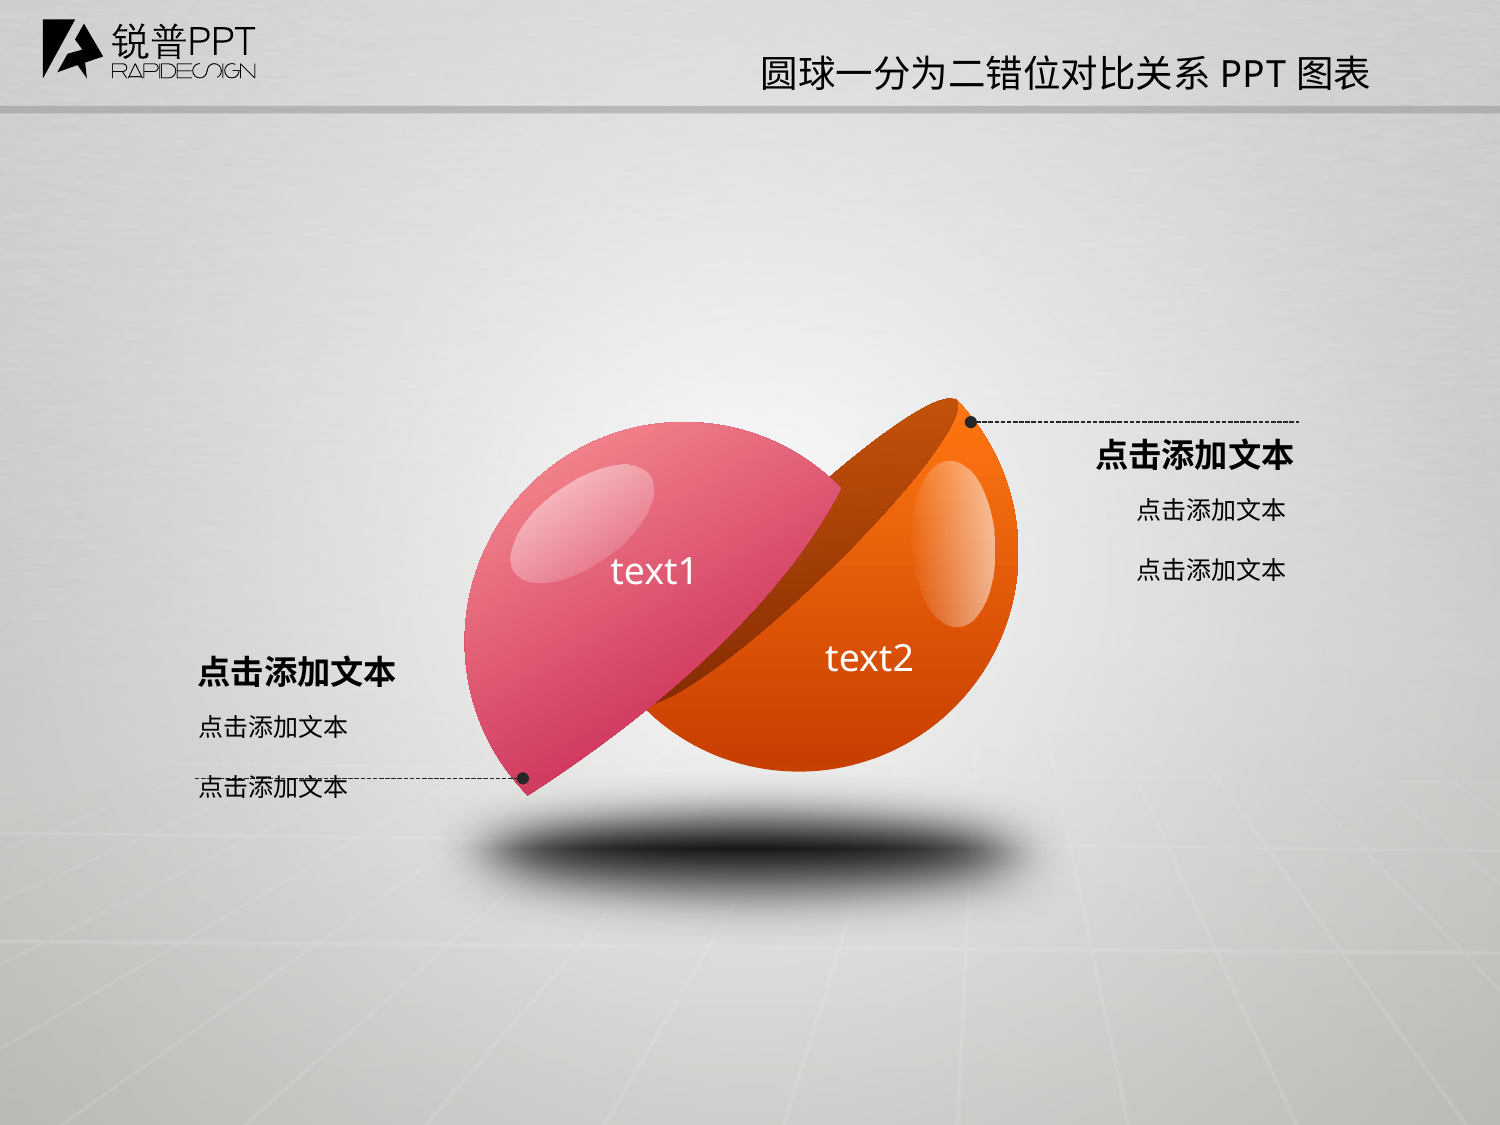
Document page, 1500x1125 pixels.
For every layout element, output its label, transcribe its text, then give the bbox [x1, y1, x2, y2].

text_box 点击添加文本 [183, 644, 422, 739]
text_box 点击添加文本 [1080, 427, 1320, 522]
text_box 点击添加文本 点击添加文本 [183, 739, 372, 809]
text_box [581, 398, 1020, 772]
text_box 点击添加文本 点击添加文本 [1122, 522, 1311, 592]
text_box 圆球一分为二错位对比关系PPT图表 [745, 42, 1386, 103]
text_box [461, 421, 842, 796]
